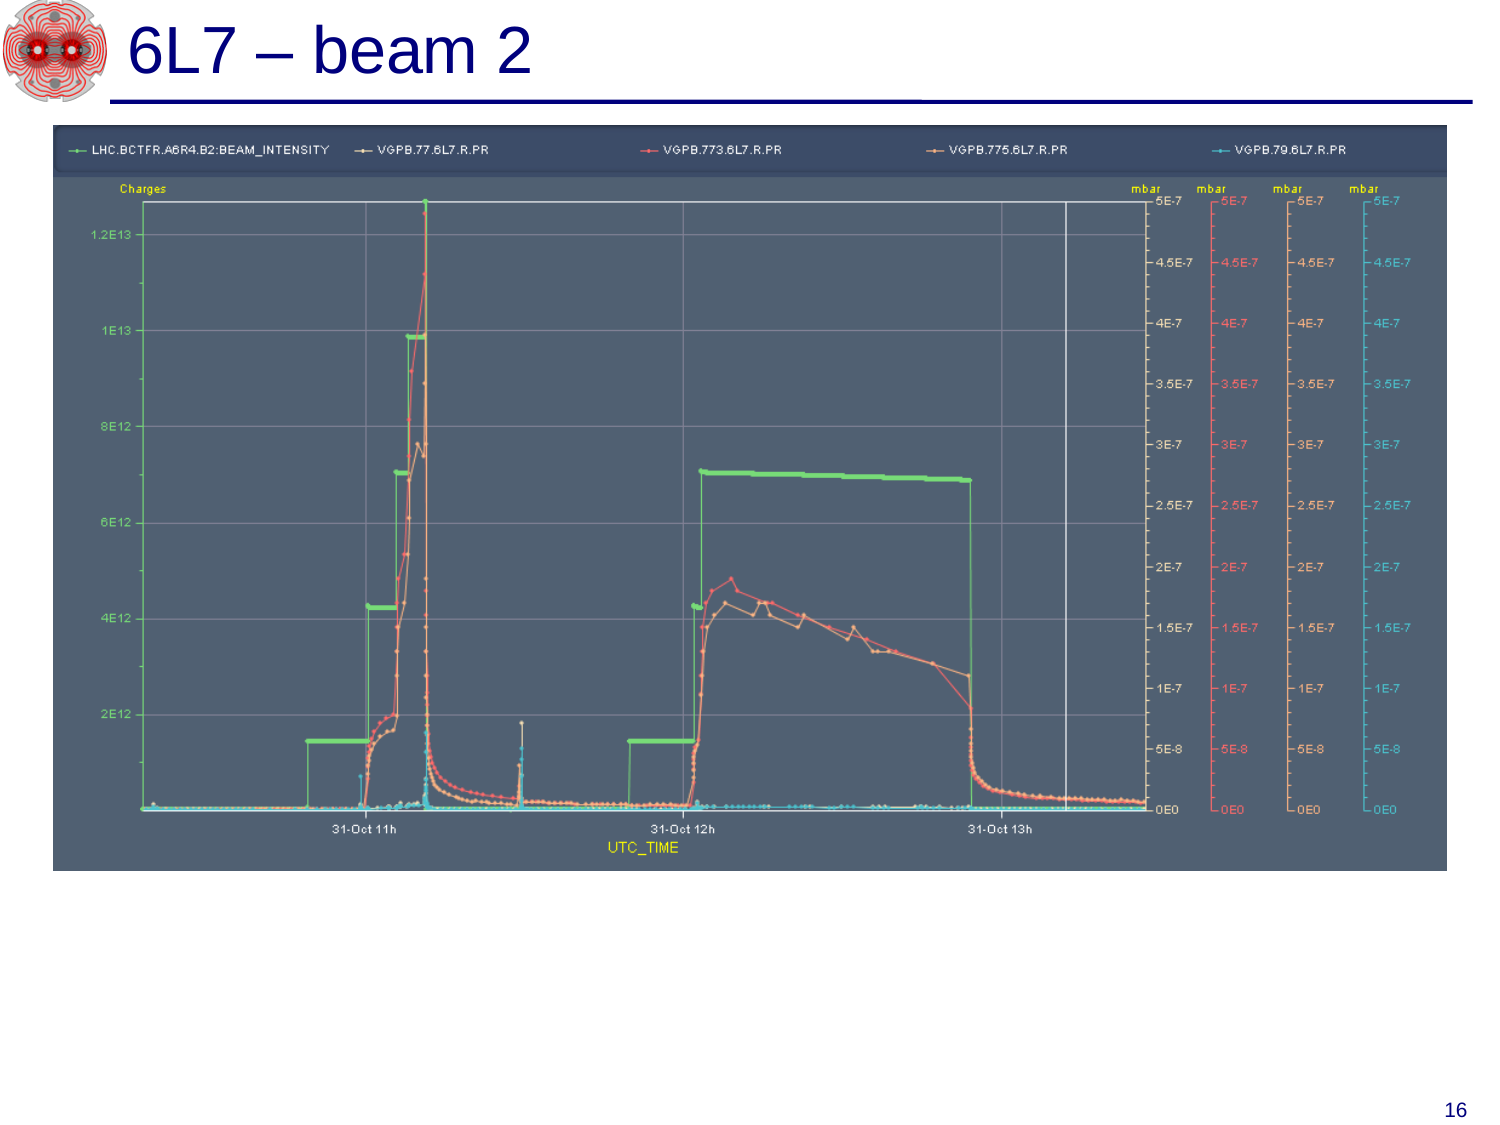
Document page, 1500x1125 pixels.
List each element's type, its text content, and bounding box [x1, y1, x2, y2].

slide_number 16 [1131, 1087, 1483, 1125]
title 6L7 – beam 2 [111, 3, 1463, 91]
picture [52, 125, 1448, 871]
picture [0, 0, 108, 103]
